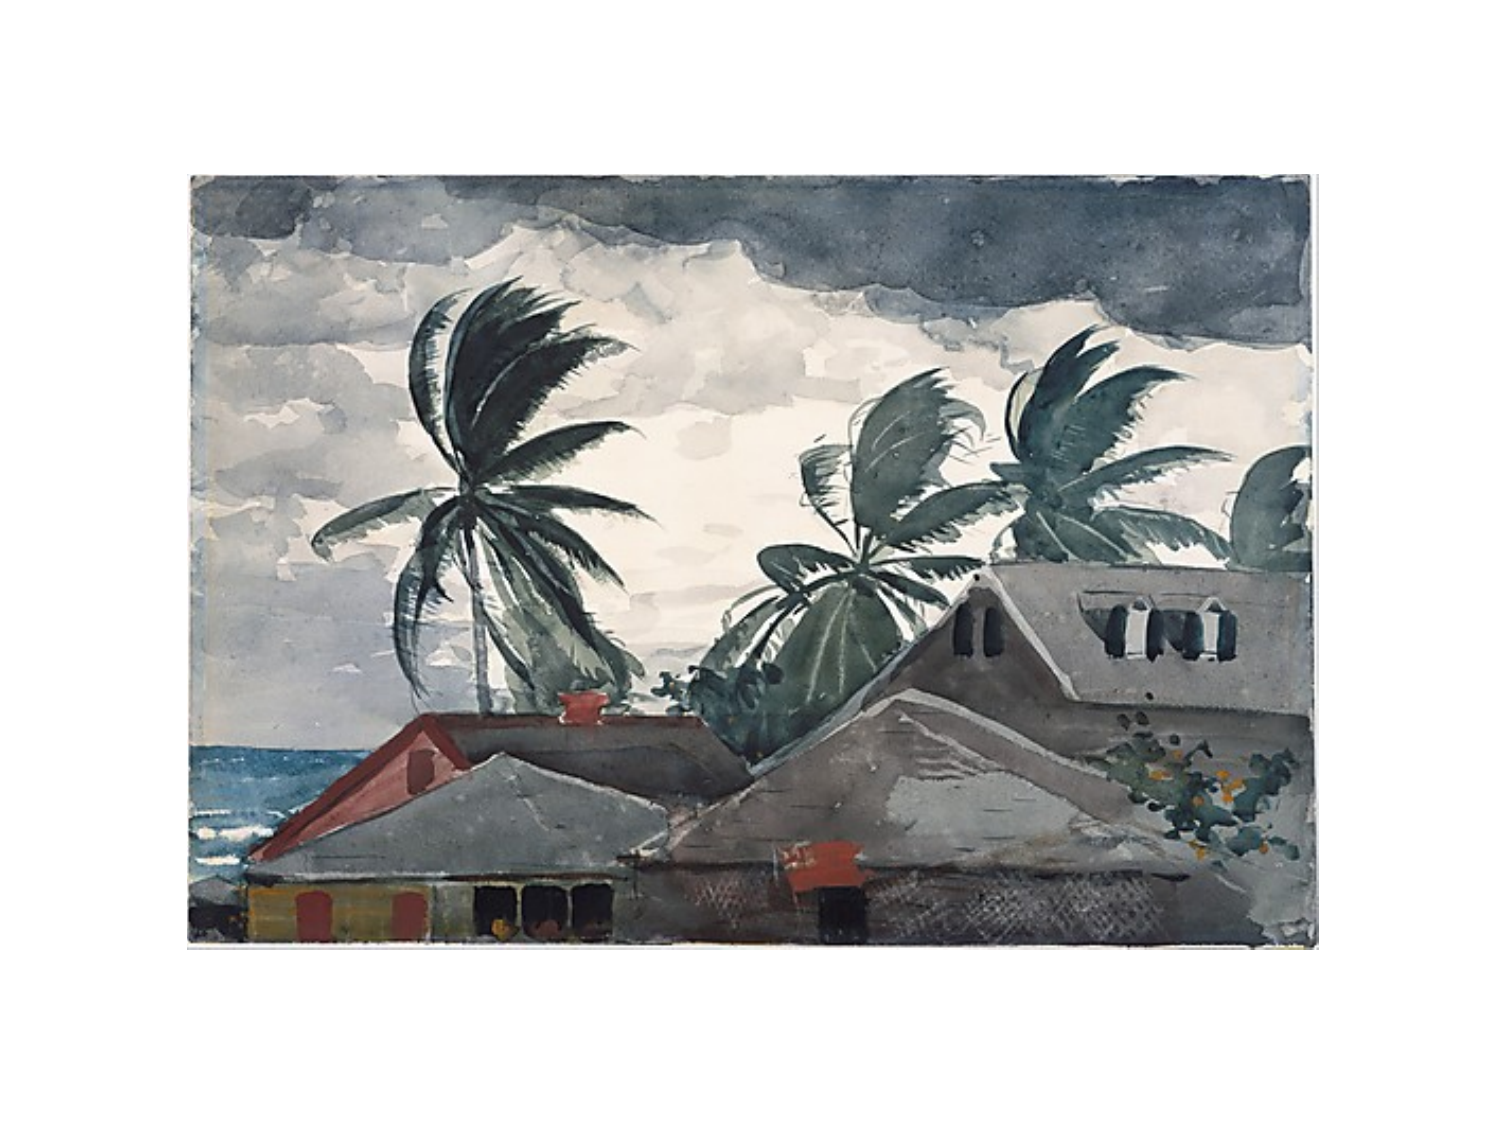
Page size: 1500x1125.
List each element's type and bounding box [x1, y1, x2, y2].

picture [187, 174, 1319, 951]
